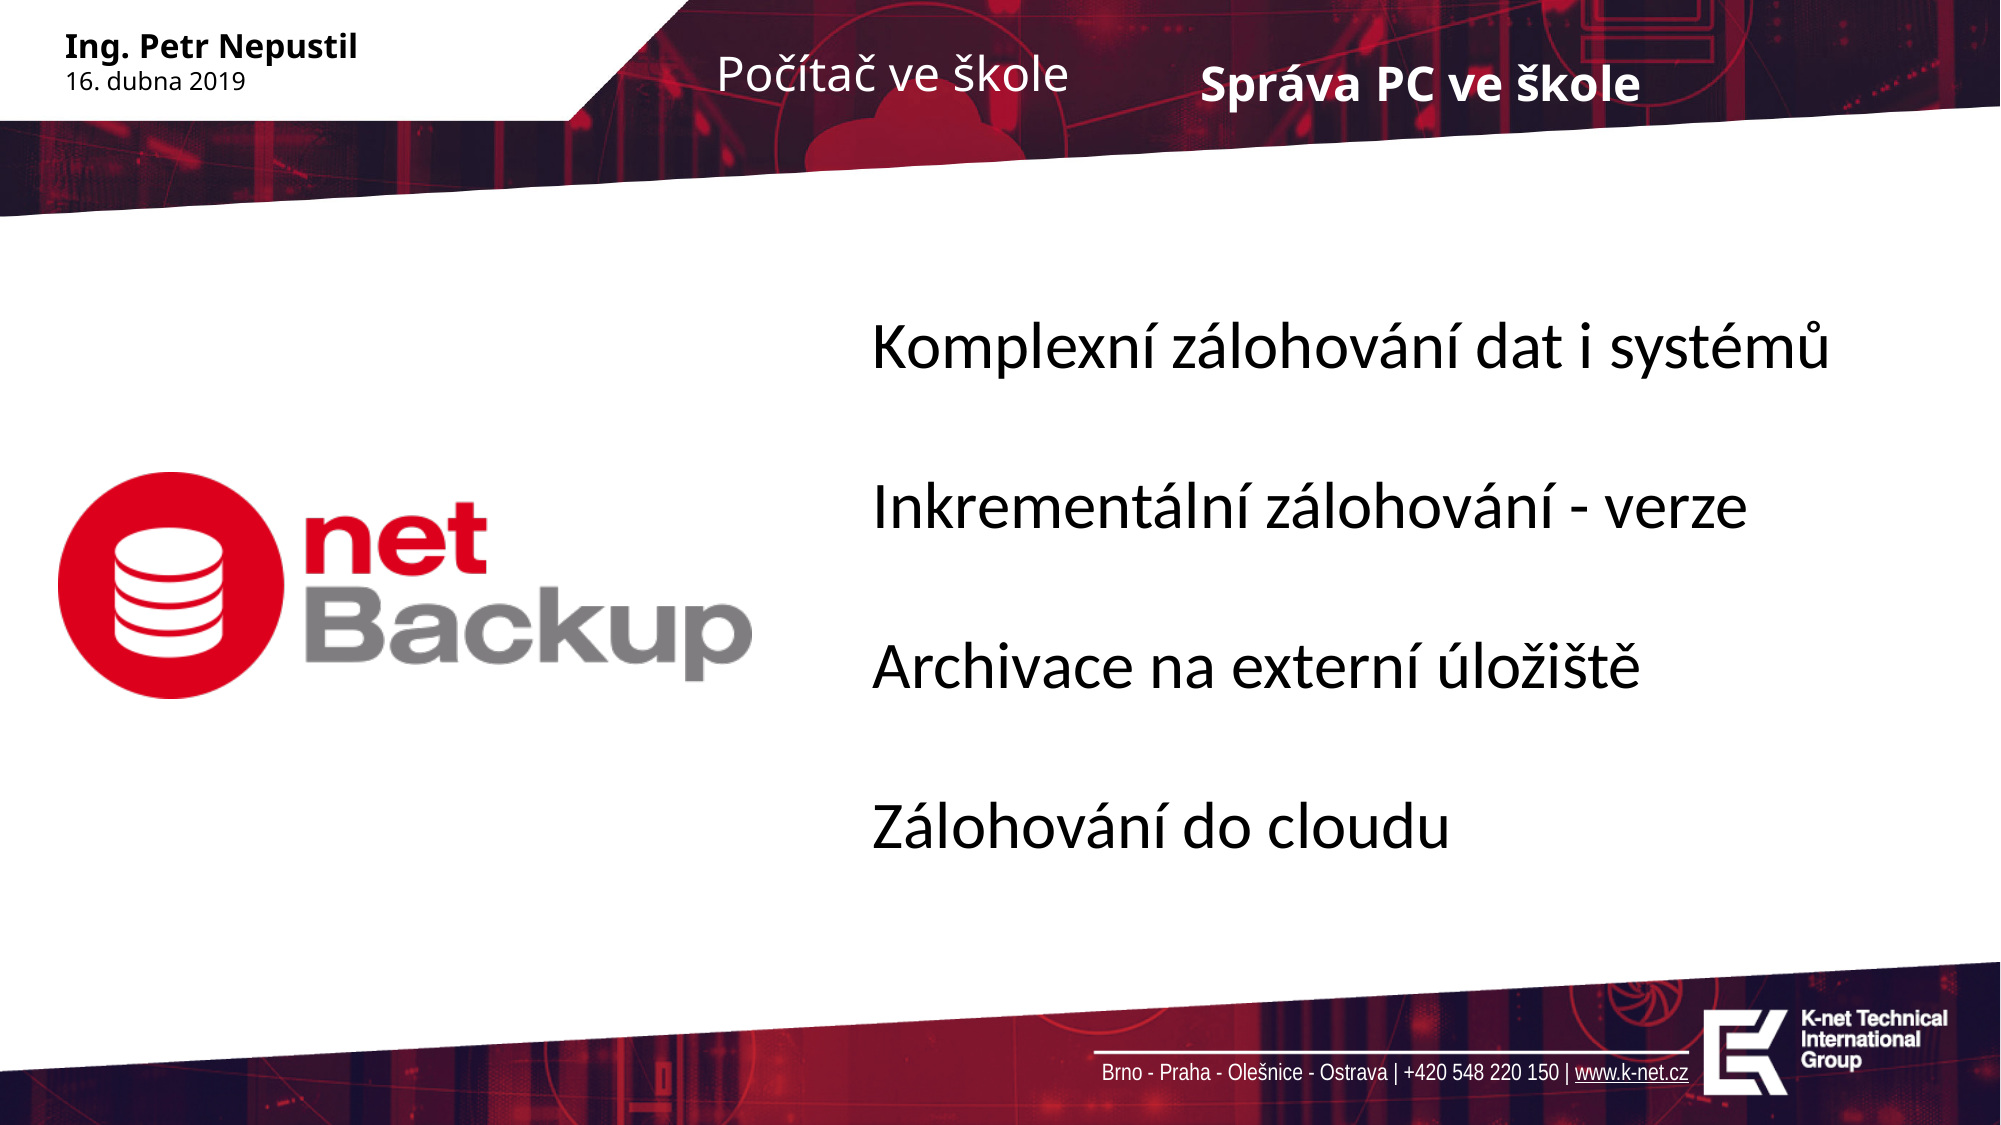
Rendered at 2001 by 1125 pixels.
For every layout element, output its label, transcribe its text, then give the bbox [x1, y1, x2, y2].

picture [0, 962, 2001, 1125]
list Správa PC ve škole [1200, 25, 1970, 114]
text_box Komplexní zálohování dat i systémů Inkrementální zálohování - verze Archivace na externí úložiště Zálohování do cloudu [858, 294, 1848, 870]
picture [58, 472, 752, 699]
picture [0, 0, 2000, 219]
